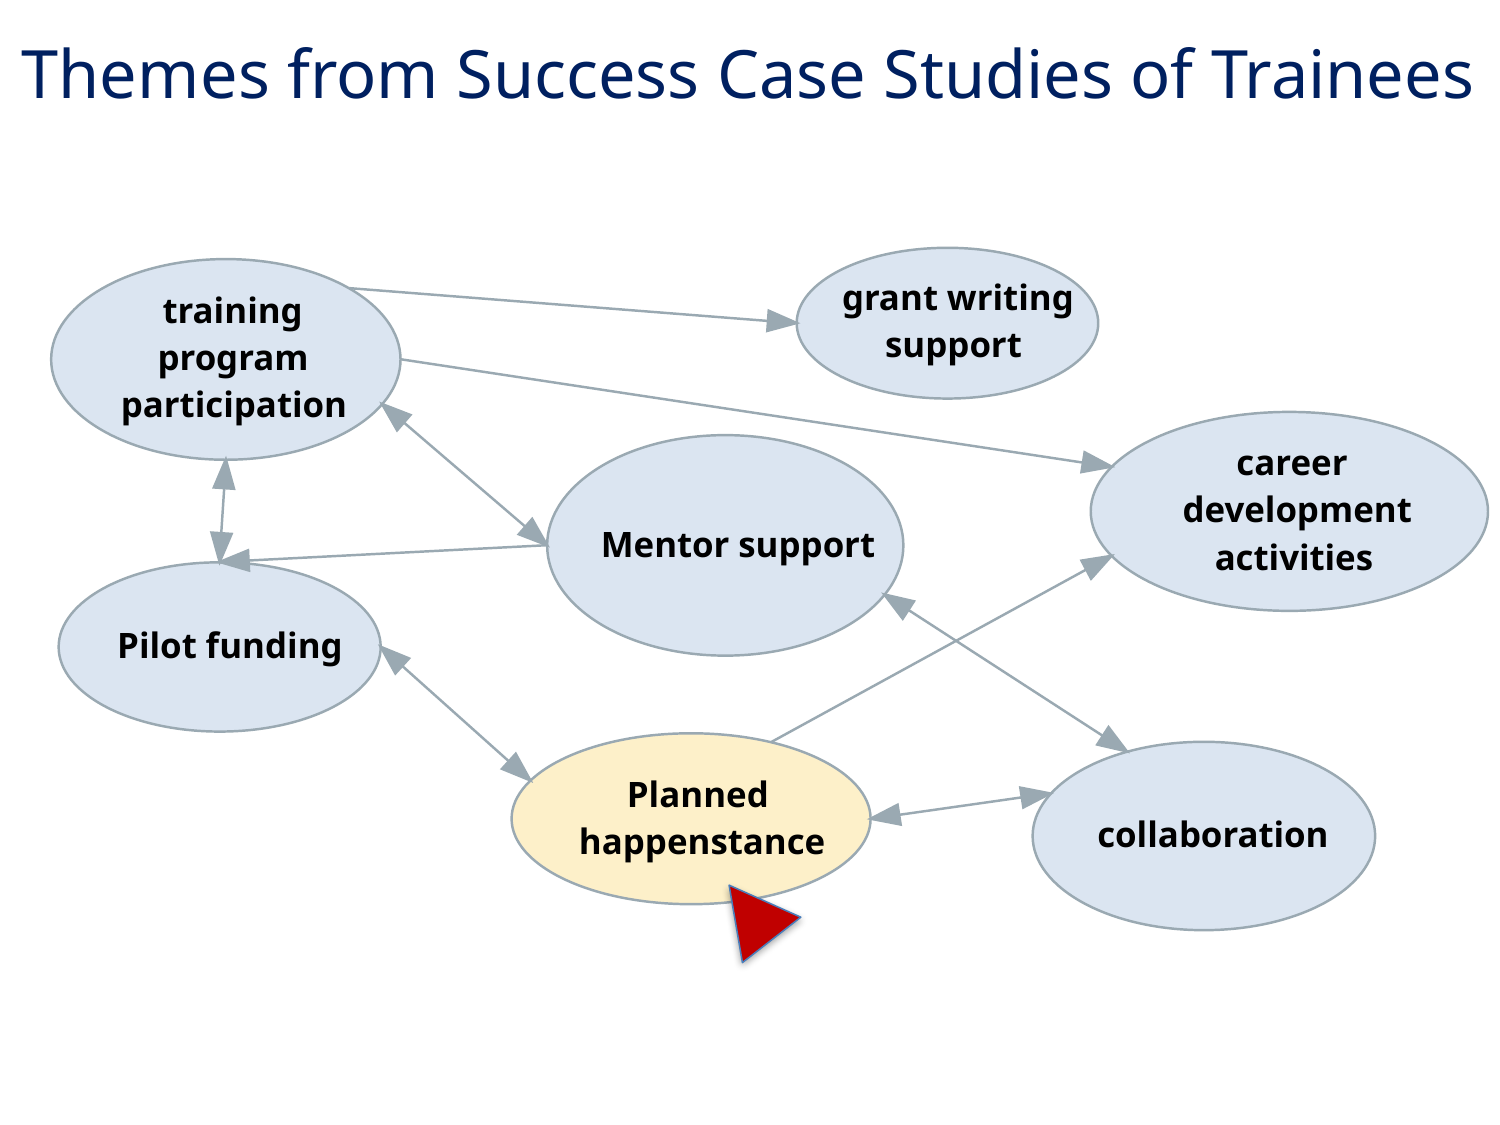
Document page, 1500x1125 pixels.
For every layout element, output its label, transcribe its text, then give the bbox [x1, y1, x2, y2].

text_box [40, 237, 1500, 943]
text_box Themes from Success Case Studies of Trainees [7, 24, 1491, 120]
text_box [739, 952, 758, 964]
